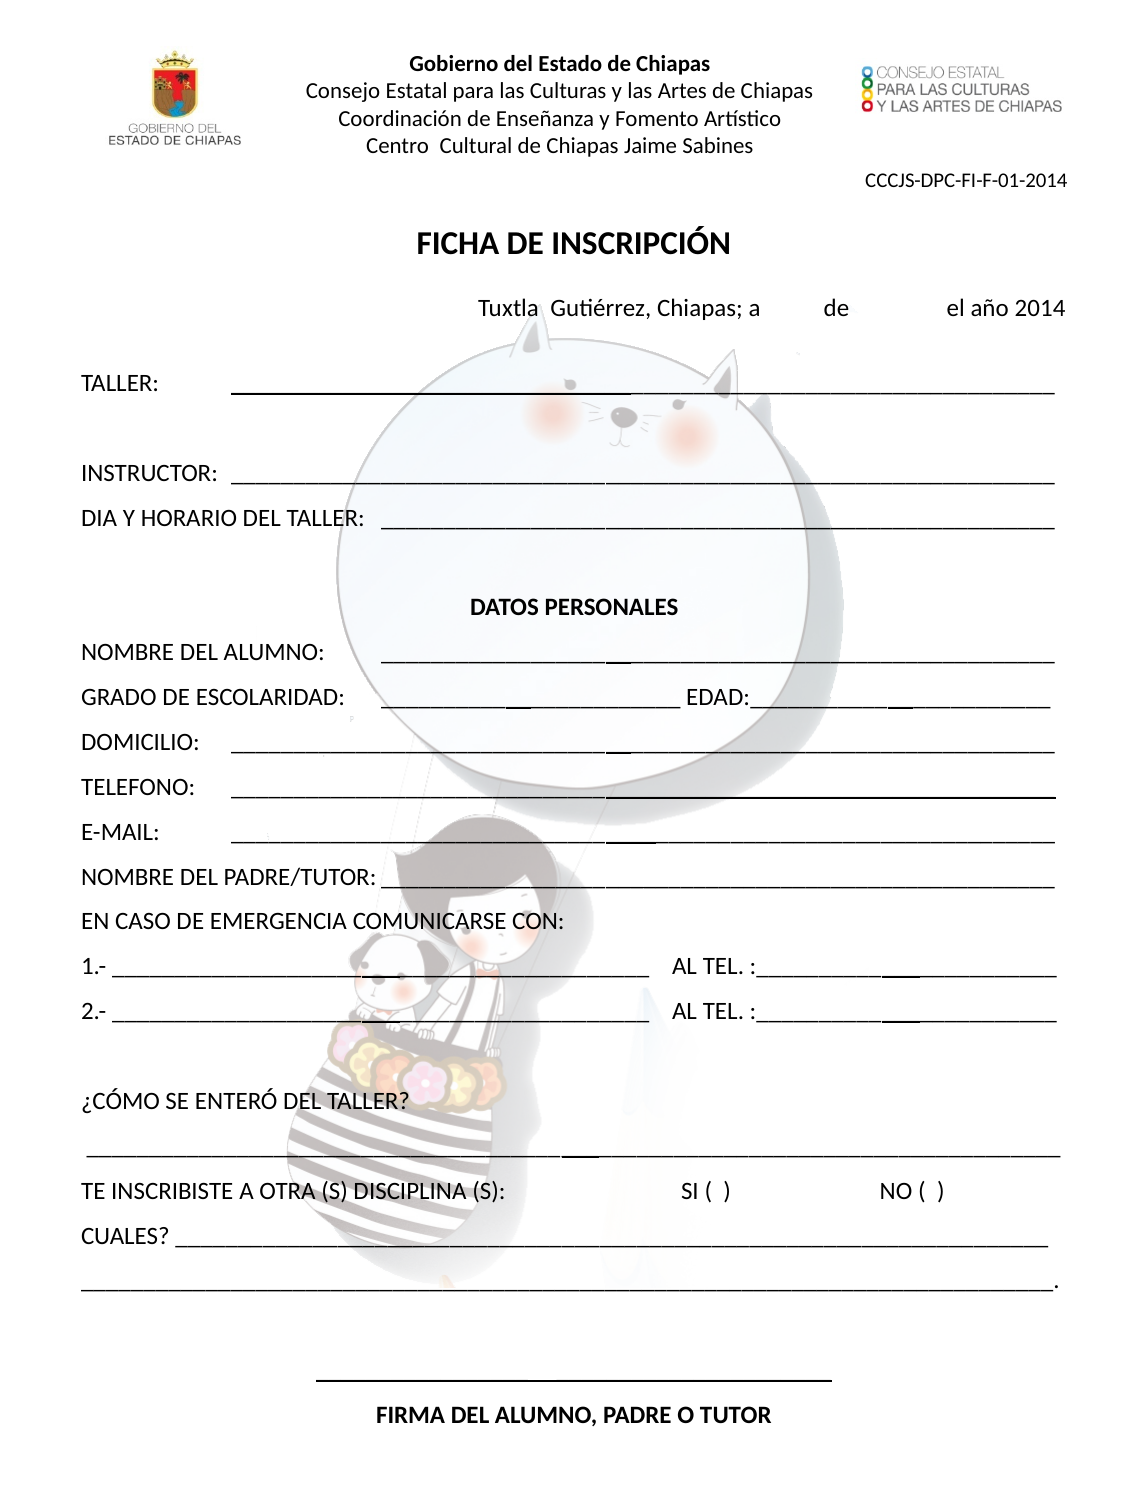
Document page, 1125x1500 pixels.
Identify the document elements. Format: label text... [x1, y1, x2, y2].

text_box CCCJS-DPC-FI-F-01-2014 FICHA DE INSCRIPCIÓN Tuxtla Gutiérrez, Chiapas; a de el año 2014 TALLER: __________________________________________________________________ INSTRUCTOR: __________________________________________________________________ DIA Y HORARIO DEL TALLER: ______________________________________________________ DATOS PERSONALES NOMBRE DEL ALUMNO: ______________________________________________________ GRADO DE ESCOLARIDAD: ________________________ EDAD:________________________ DOMICILIO: __________________________________________________________________ TELEFONO: __________________________________________________________________ E-MAIL: __________________________________________________________________ NOMBRE DEL PADRE/TUTOR: ______________________________________________________ EN CASO DE EMERGENCIA COMUNICARSE CON: 1.- ___________________________________________ AL TEL. :________________________ 2.- ___________________________________________ AL TEL. :________________________ ¿CÓMO SE ENTERÓ DEL TALLER? ______________________________________________________________________________ TE INSCRIBISTE A OTRA (S) DISCIPLINA (S): SI ( ) NO ( ) CUALES? ______________________________________________________________________ ______________________________________________________________________________. _________________ ______________________ FIRMA DEL ALUMNO, PADRE O TUTOR [66, 159, 1083, 1436]
picture [256, 297, 869, 1288]
picture [105, 46, 244, 149]
text_box Gobierno del Estado de Chiapas Consejo Estatal para las Culturas y las Artes de Chiapas Coordinación de Enseñanza y Fomento Artístico Centro Cultural de Chiapas Jaime Sabines [264, 41, 856, 166]
picture [855, 58, 1068, 121]
